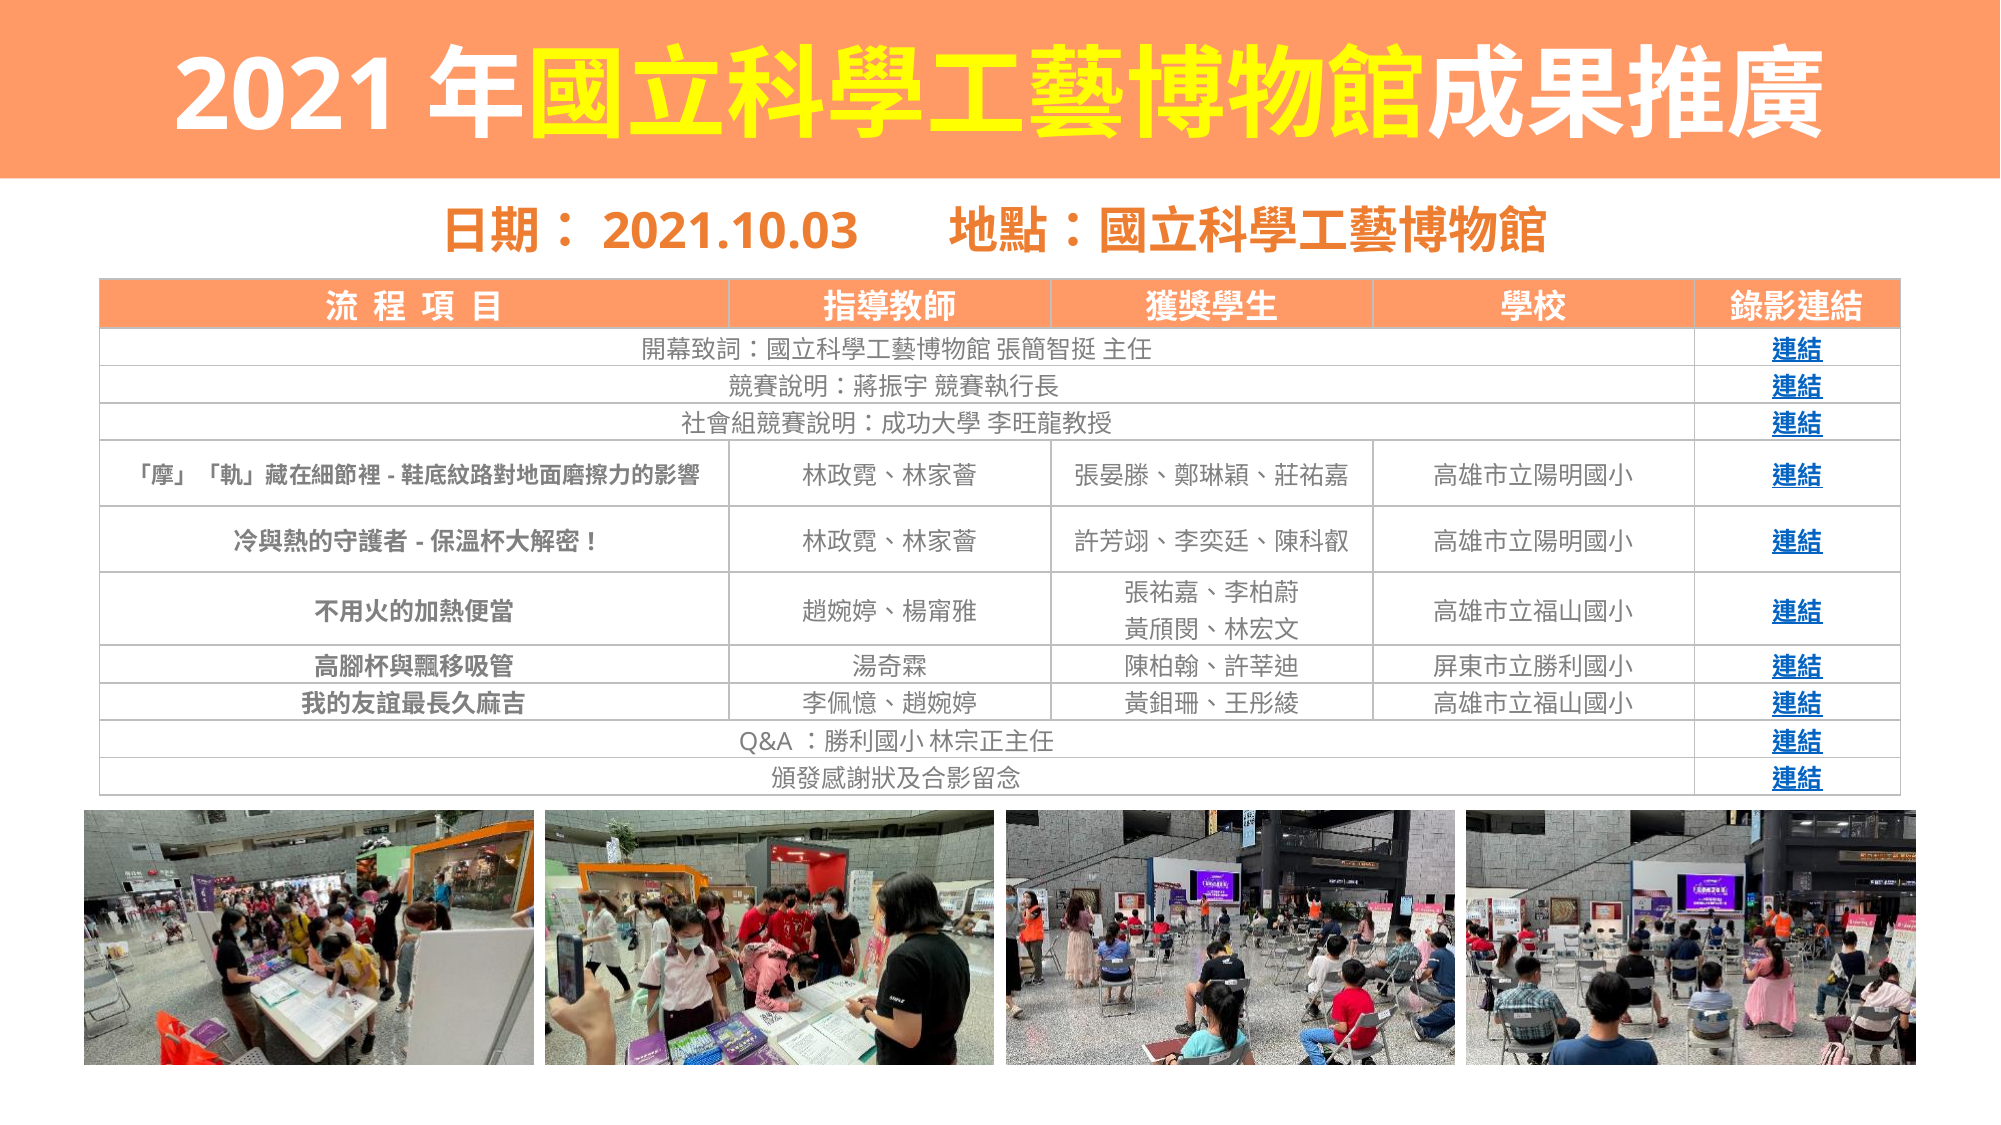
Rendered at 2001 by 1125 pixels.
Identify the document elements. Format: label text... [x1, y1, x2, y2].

table_cell 連結 [1695, 758, 1900, 794]
table_cell 陳柏翰、許莘迪 [1052, 646, 1372, 682]
table_cell 冷與熱的守護者-保溫杯大解密! [100, 507, 728, 571]
table_cell 許芳翊、李奕廷、陳科叡 [1052, 507, 1372, 571]
text_box 日期：2021.10.03 地點：國立科學工藝博物館 [425, 191, 1575, 267]
table_cell 連結 [1695, 507, 1900, 571]
table_header 指導教師 [730, 280, 1050, 327]
table_cell 林政霓、林家薈 [730, 507, 1050, 571]
table_cell 張祐嘉、李柏蔚 黃頎閔、林宏文 [1052, 573, 1372, 644]
table_header 流 程 項 目 [100, 280, 728, 327]
table_cell 高雄市立福山國小 [1374, 684, 1694, 719]
table_header 錄影連結 [1695, 280, 1900, 327]
table_cell 林政霓、林家薈 [730, 441, 1050, 505]
table_cell 頒發感謝狀及合影留念 [100, 758, 1694, 794]
table_cell 連結 [1695, 441, 1900, 505]
table_cell 「摩」「軌」藏在細節裡-鞋底紋路對地面磨擦力的影響 [100, 441, 728, 505]
table_cell 社會組競賽說明：成功大學 李旺龍教授 [100, 404, 1694, 439]
table_cell 我的友誼最長久麻吉 [100, 684, 728, 719]
table_cell 連結 [1695, 684, 1900, 719]
table_cell 黃鉬珊、王彤綾 [1052, 684, 1372, 719]
table_header 學校 [1374, 280, 1694, 327]
text_box 2021年國立科學工藝博物館成果推廣 [0, 0, 2000, 179]
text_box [84, 810, 1916, 1065]
table_cell 競賽說明：蔣振宇 競賽執行長 [100, 366, 1694, 402]
table_cell 屏東市立勝利國小 [1374, 646, 1694, 682]
table_cell 不用火的加熱便當 [100, 573, 728, 644]
table_cell 開幕致詞：國立科學工藝博物館 張簡智挺 主任 [100, 329, 1694, 365]
table_cell 連結 [1695, 721, 1900, 757]
table_cell 連結 [1695, 366, 1900, 402]
table_cell Q&A：勝利國小 林宗正主任 [100, 721, 1694, 757]
table_cell 趙婉婷、楊甯雅 [730, 573, 1050, 644]
table_cell 連結 [1695, 404, 1900, 439]
table_cell 高腳杯與飄移吸管 [100, 646, 728, 682]
table_cell 李佩憶、趙婉婷 [730, 684, 1050, 719]
table_cell 連結 [1695, 646, 1900, 682]
table_cell 高雄市立福山國小 [1374, 573, 1694, 644]
table_header 獲獎學生 [1052, 280, 1372, 327]
table_cell 連結 [1695, 573, 1900, 644]
table_cell 高雄市立陽明國小 [1374, 507, 1694, 571]
table_cell 湯奇霖 [730, 646, 1050, 682]
table_cell 連結 [1695, 329, 1900, 365]
table_cell 張晏滕、鄭琳穎、莊祐嘉 [1052, 441, 1372, 505]
table_cell 高雄市立陽明國小 [1374, 441, 1694, 505]
